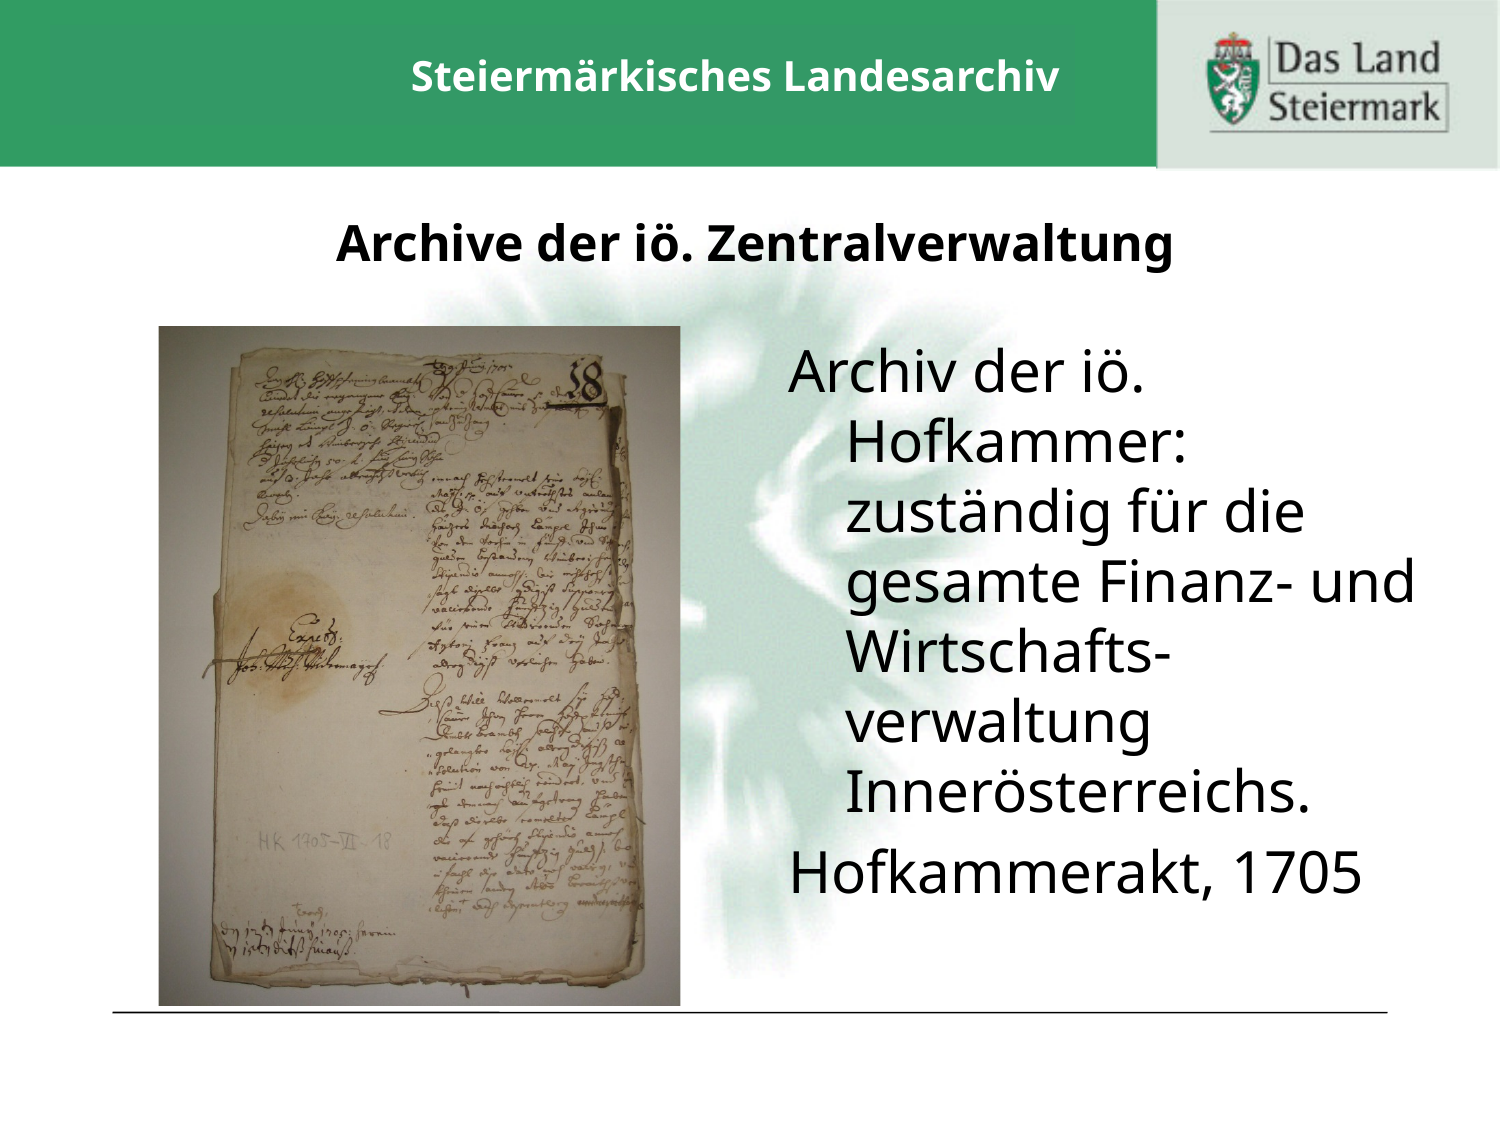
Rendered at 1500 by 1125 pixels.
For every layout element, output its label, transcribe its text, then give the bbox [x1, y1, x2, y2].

title Steiermärkisches Landesarchiv [49, 24, 1076, 126]
text_box Archive der iö. Zentralverwaltung [0, 160, 1500, 279]
picture [158, 279, 1038, 1006]
list Archiv der iö. Hofkammer: zuständig für die gesamte Finanz- und Wirtschafts-verwaltung Innerösterreichs. Hofkammerakt, 1705 [773, 326, 1436, 965]
picture [0, 0, 1500, 160]
